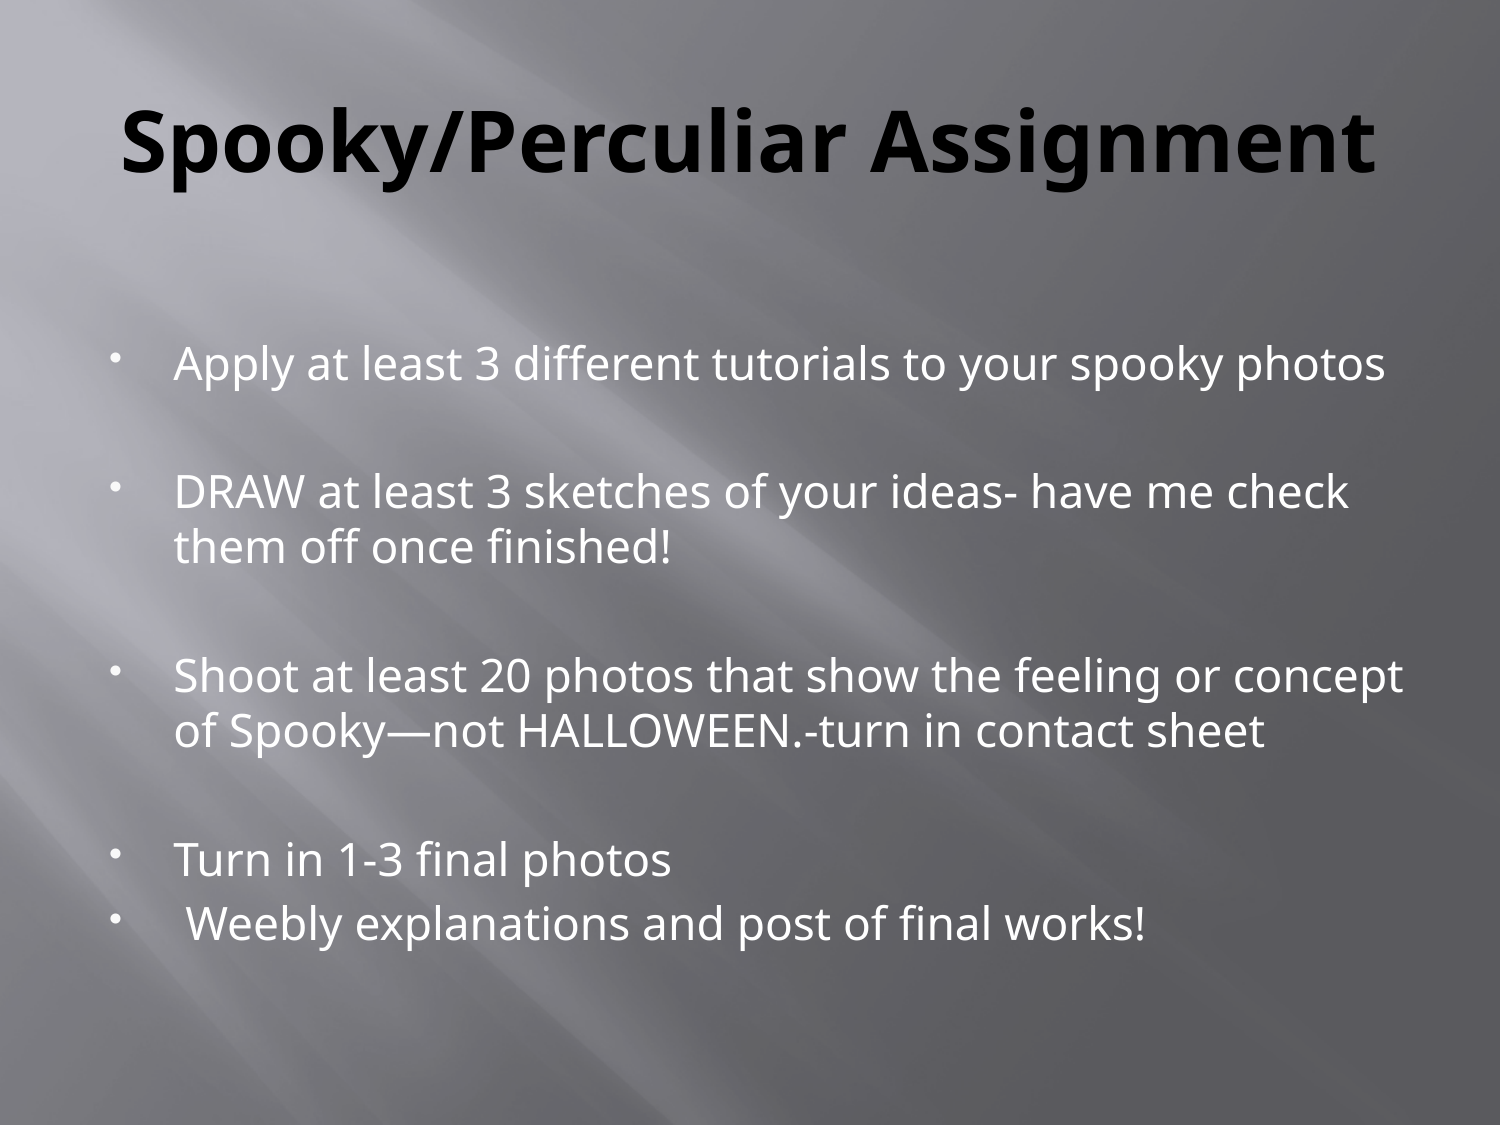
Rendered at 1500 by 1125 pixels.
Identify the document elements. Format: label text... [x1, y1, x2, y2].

title Spooky/Perculiar Assignment [75, 45, 1425, 233]
list Apply at least 3 different tutorials to your spooky photos DRAW at least 3 sketches of your ideas- have me check them off once finished! Shoot at least 20 photos that show the feeling or concept of Spooky—not HALLOWEEN.-turn in contact sheet Turn in 1-3 final photos Weebly explanations and post of final works! [75, 262, 1425, 1035]
